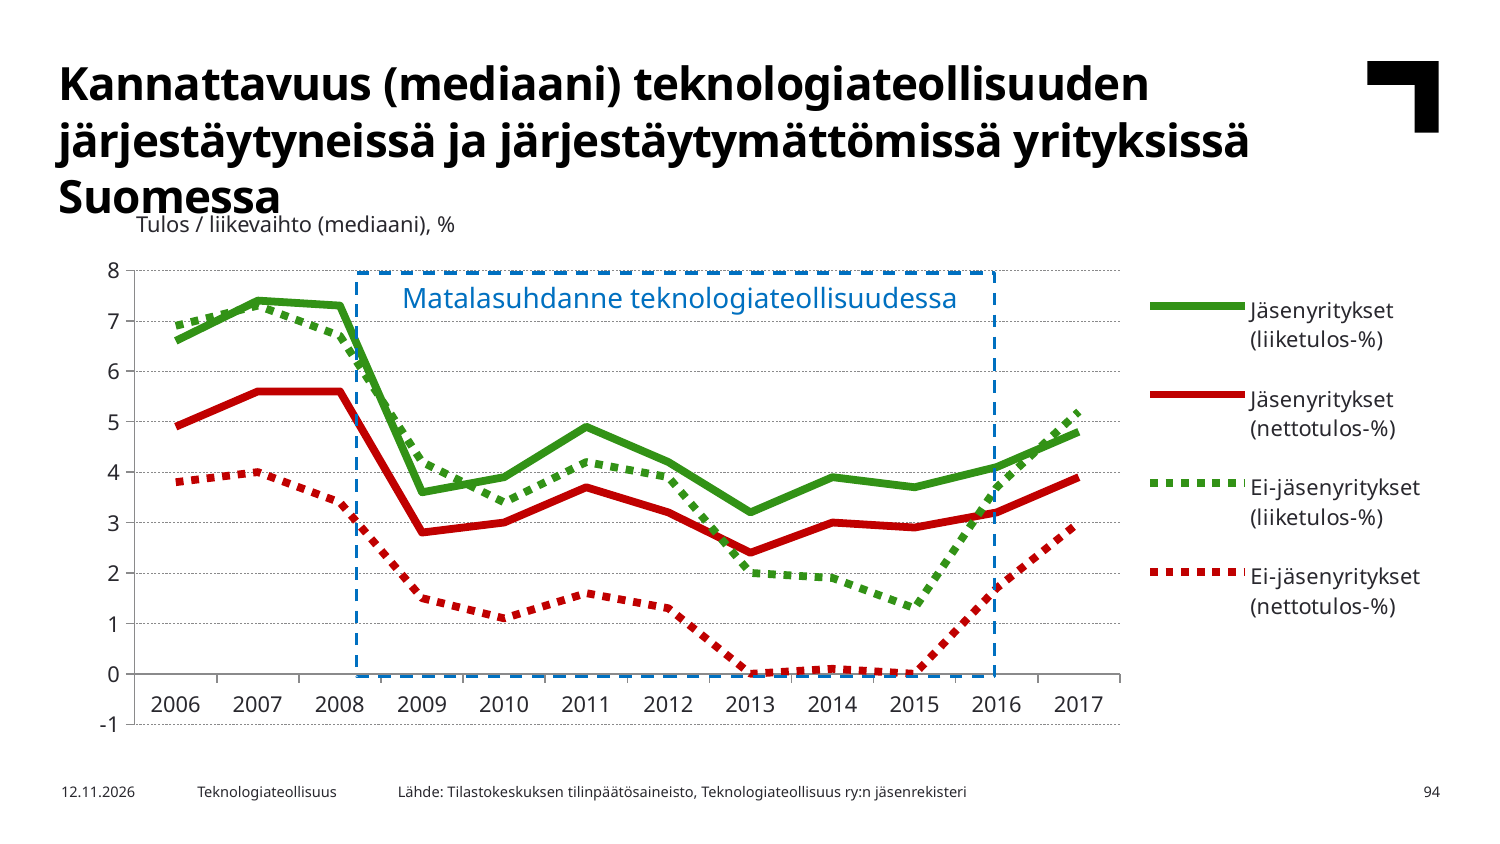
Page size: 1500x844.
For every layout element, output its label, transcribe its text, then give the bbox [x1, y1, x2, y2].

text_box Tulos / liikevaihto (mediaani), % [121, 202, 782, 243]
list Lähde: Tilastokeskuksen tilinpäätösaineisto, Teknologiateollisuus ry:n jäsenrekisteri [382, 775, 1324, 803]
footer Teknologiateollisuus [182, 775, 382, 803]
list Kannattavuus (mediaani) teknologiateollisuuden järjestäytyneissä ja järjestäytymättömissä yrityksissä Suomessa [41, 46, 1353, 153]
chart [62, 244, 1440, 763]
slide_number 94 [1324, 775, 1456, 803]
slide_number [46, 775, 182, 803]
